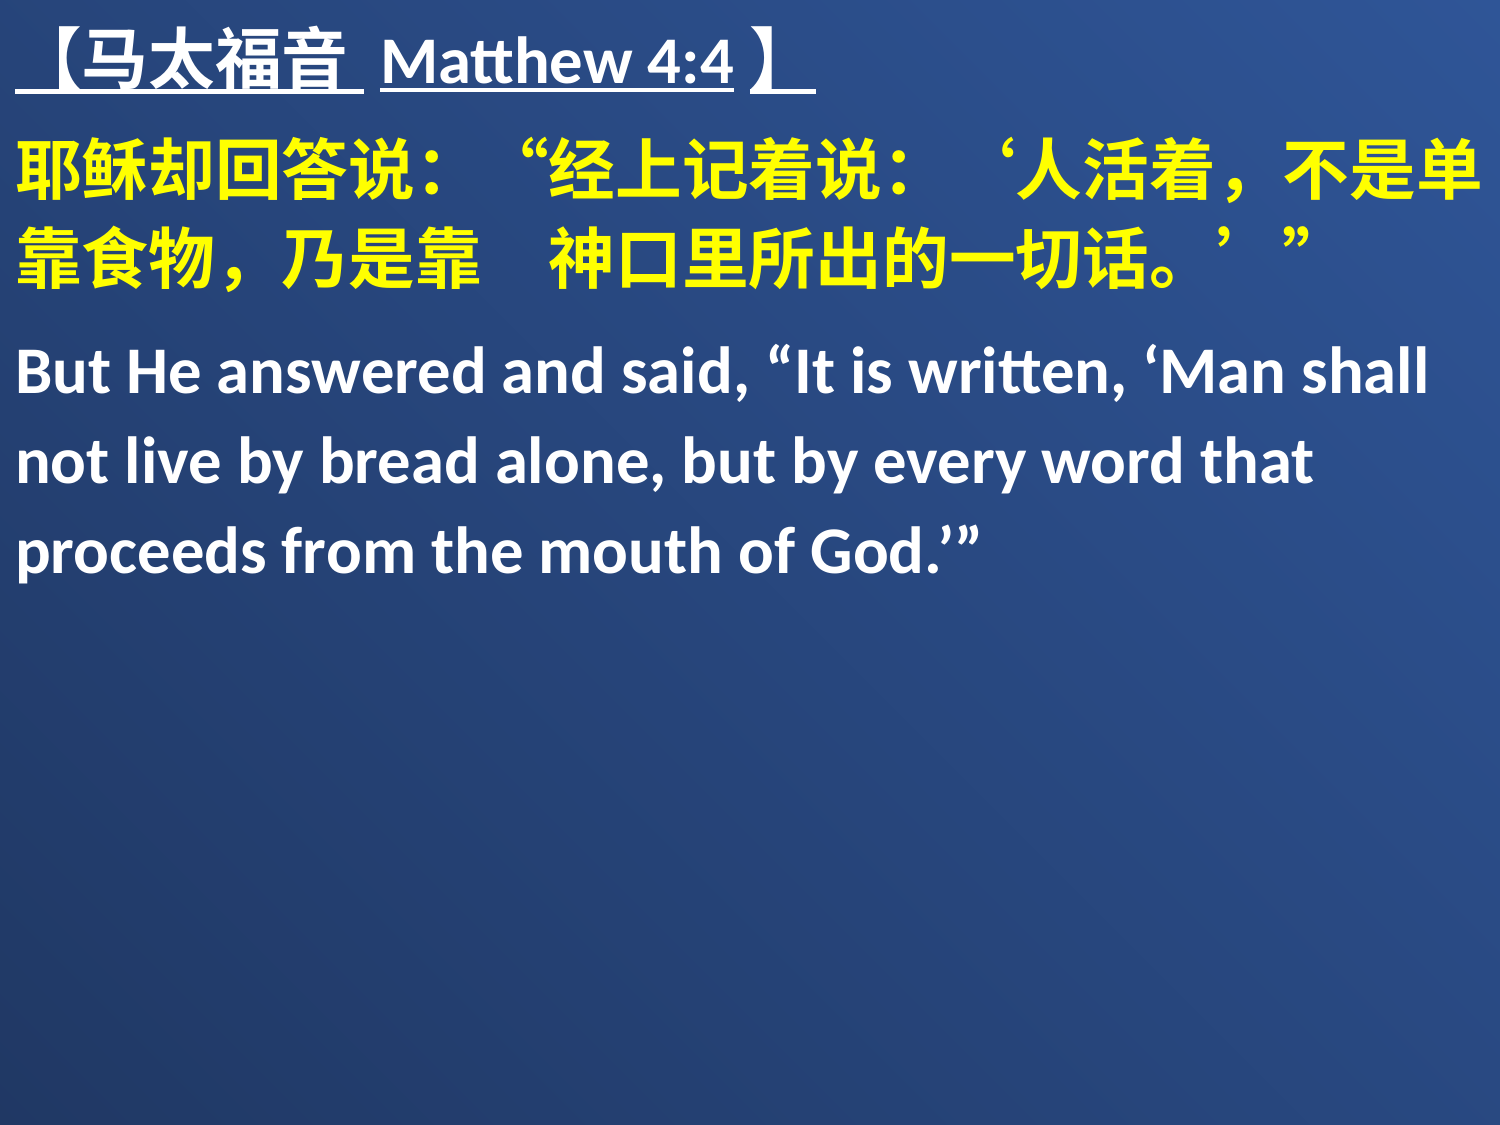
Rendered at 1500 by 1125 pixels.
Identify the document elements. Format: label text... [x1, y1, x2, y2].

subtitle 【马太福音 Matthew 4:4】 耶稣却回答说：“经上记着说：‘人活着，不是单靠食物，乃是靠 神口里所出的一切话。’” But He answered and said, “It is written, ‘Man shall not live by bread alone, but by every word that proceeds from the mouth of God.’” [0, 0, 1500, 1125]
